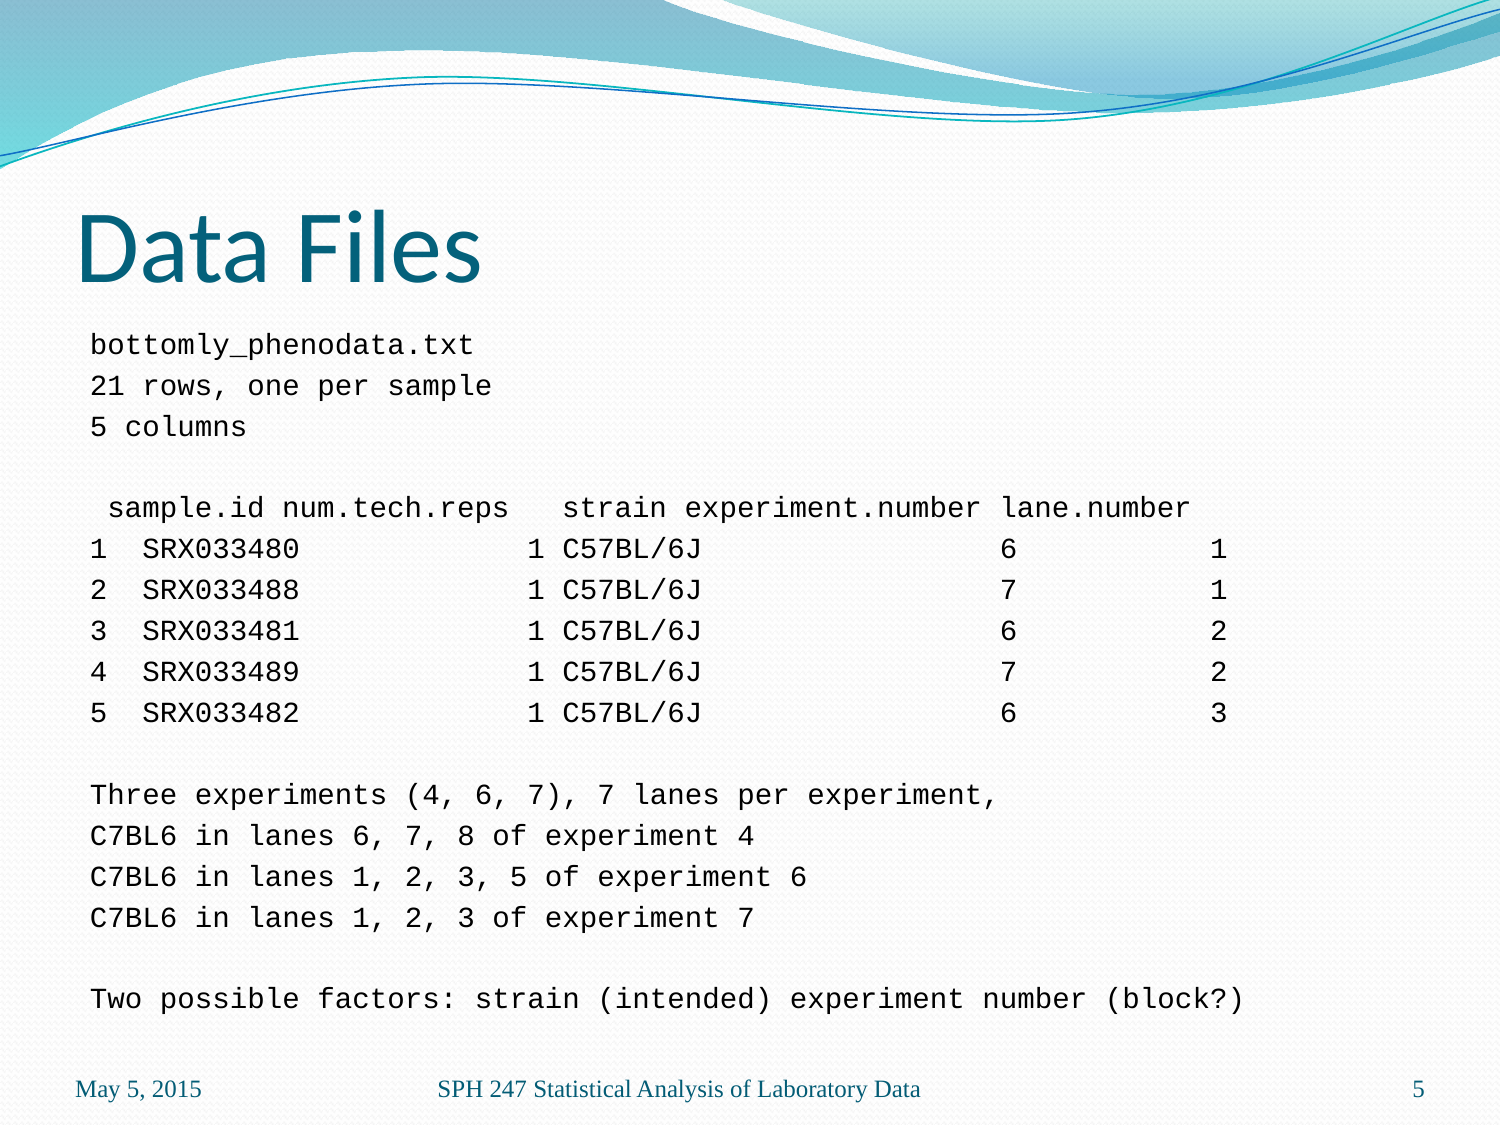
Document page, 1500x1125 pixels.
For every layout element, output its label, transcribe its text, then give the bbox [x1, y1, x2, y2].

title Data Files [75, 115, 1425, 303]
slide_number 5 [1299, 1042, 1425, 1103]
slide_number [75, 1042, 425, 1103]
footer SPH 247 Statistical Analysis of Laboratory Data [437, 1042, 988, 1103]
list bottomly_phenodata.txt 21 rows, one per sample 5 columns sample.id num.tech.reps strain experiment.number lane.number 1 SRX033480 1 C57BL/6J 6 1 2 SRX033488 1 C57BL/6J 7 1 3 SRX033481 1 C57BL/6J 6 2 4 SRX033489 1 C57BL/6J 7 2 5 SRX033482 1 C57BL/6J 6 3 Three experiments (4, 6, 7), 7 lanes per experiment, C7BL6 in lanes 6, 7, 8 of experiment 4 C7BL6 in lanes 1, 2, 3, 5 of experiment 6 C7BL6 in lanes 1, 2, 3 of experiment 7 Two possible factors: strain (intended) experiment number (block?) [75, 317, 1425, 1038]
